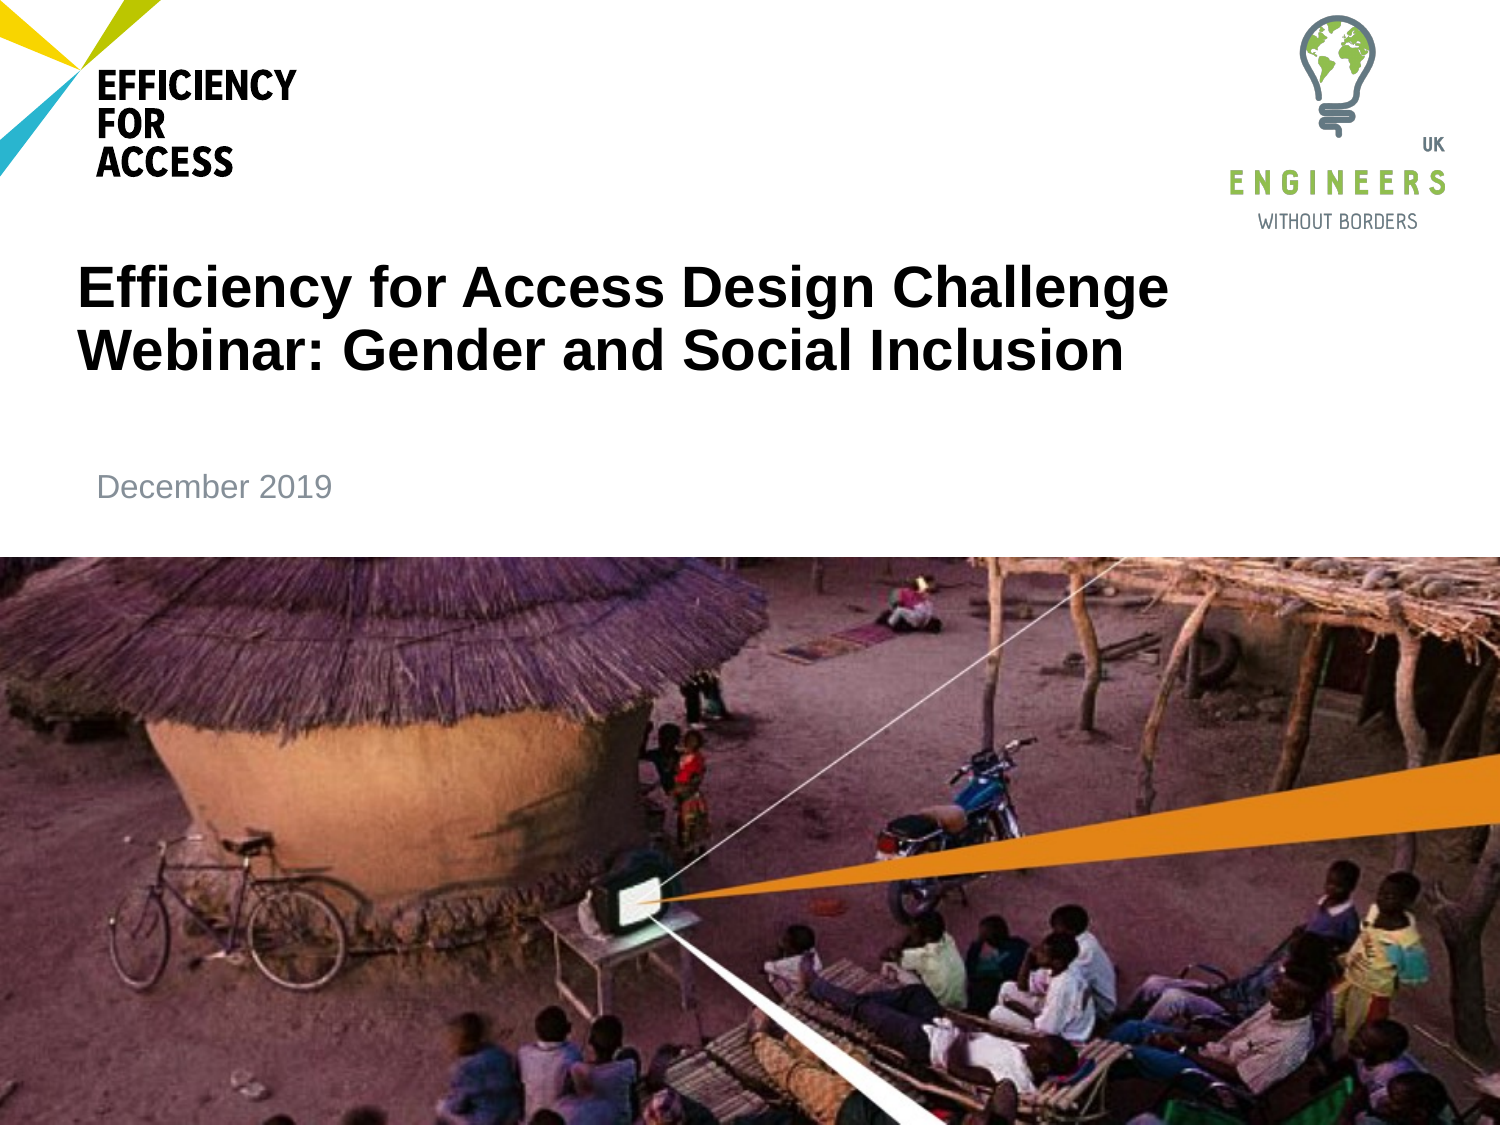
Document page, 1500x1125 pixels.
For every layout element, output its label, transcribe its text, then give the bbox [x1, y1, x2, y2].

subtitle December 2019 [96, 468, 1404, 541]
picture [0, 557, 1500, 1125]
picture [1230, 14, 1445, 229]
title Efficiency for Access Design Challenge Webinar: Gender and Social Inclusion [77, 257, 1386, 412]
